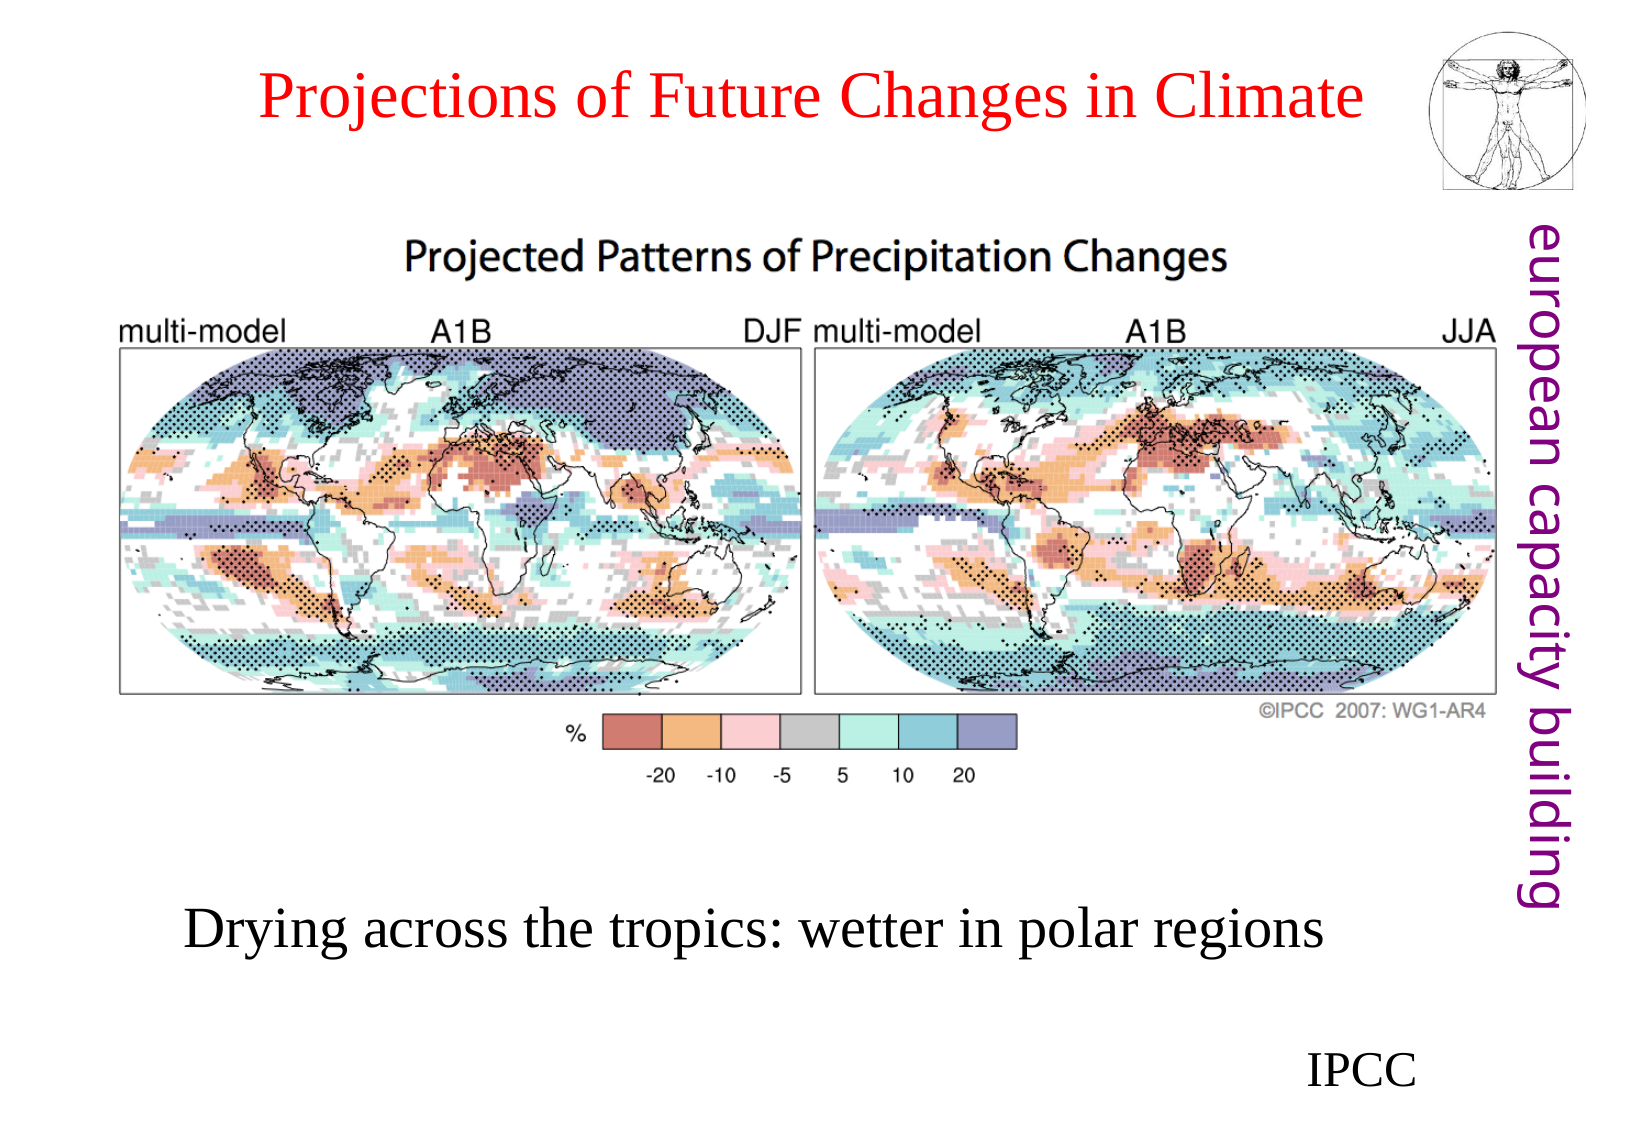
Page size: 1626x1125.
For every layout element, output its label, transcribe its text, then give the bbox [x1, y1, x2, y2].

title Projections of Future Changes in Climate [114, 29, 1513, 153]
text_box IPCC [1291, 1029, 1433, 1104]
picture [108, 31, 1586, 818]
text_box Drying across the tropics: wetter in polar regions [168, 881, 1439, 967]
